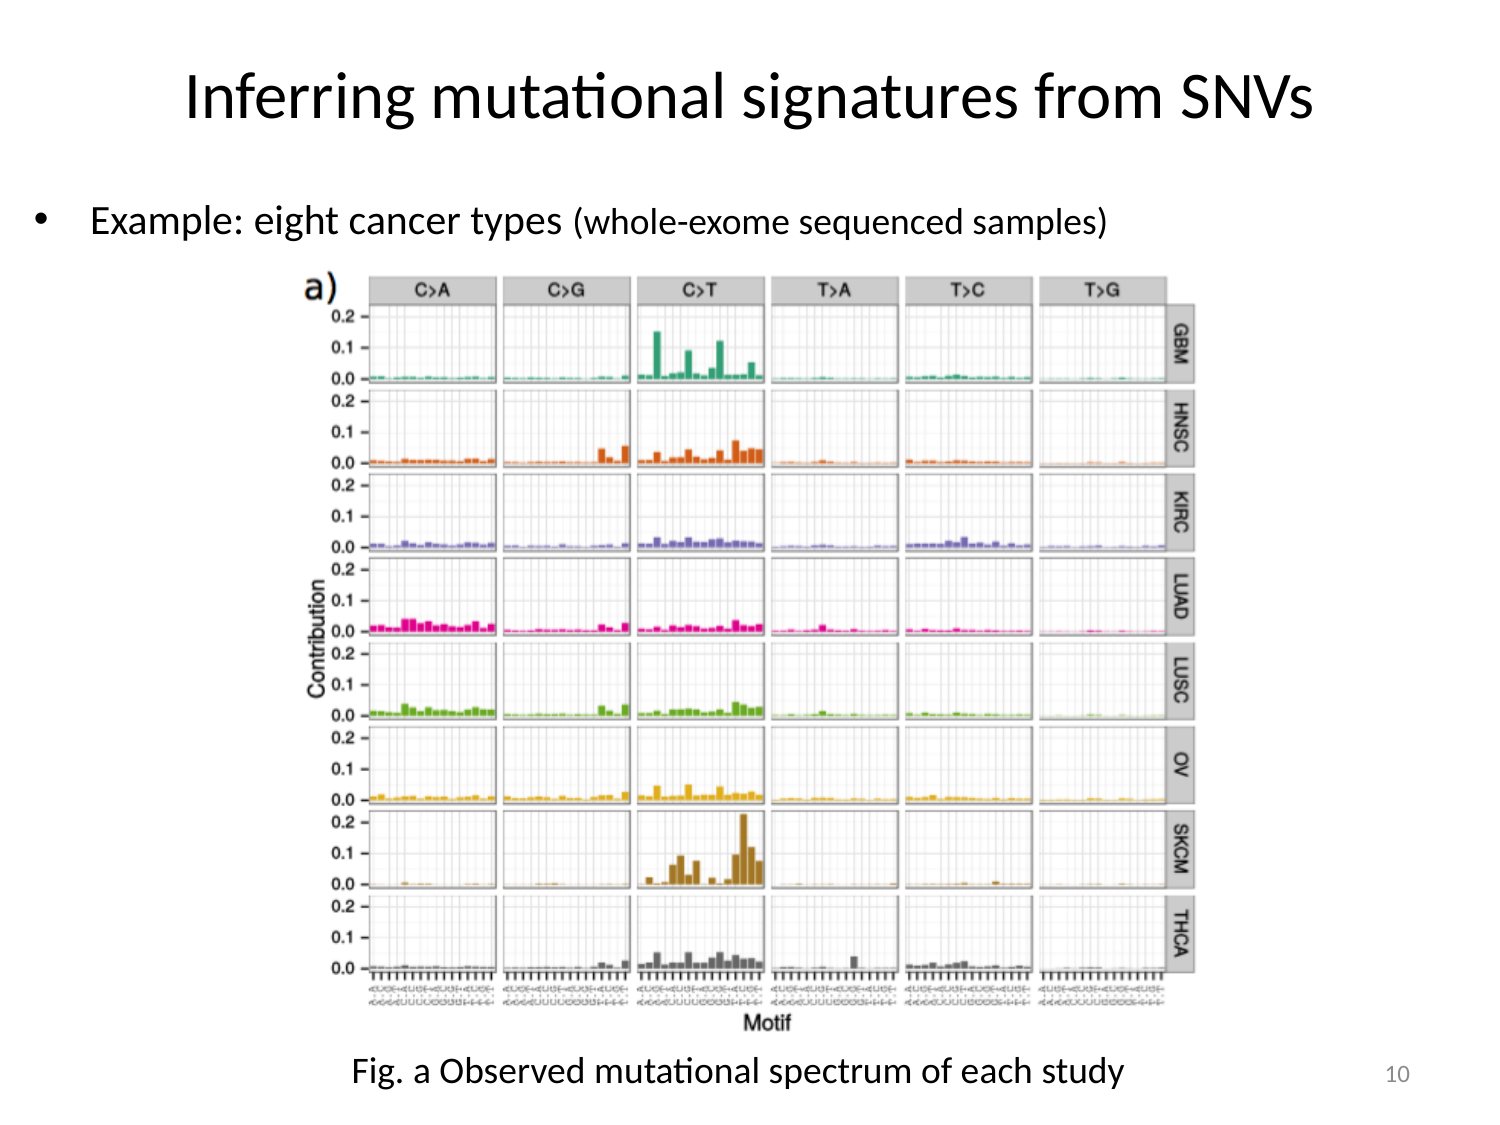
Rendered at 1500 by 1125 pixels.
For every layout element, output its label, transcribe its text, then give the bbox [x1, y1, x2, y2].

title Inferring mutational signatures from SNVs [75, 0, 1425, 185]
list Example: eight cancer types (whole-exome sequenced samples) [18, 185, 1500, 929]
slide_number 10 [1074, 1042, 1425, 1103]
picture [296, 267, 1204, 1040]
text_box Fig. a Observed mutational spectrum of each study [336, 1048, 1074, 1099]
